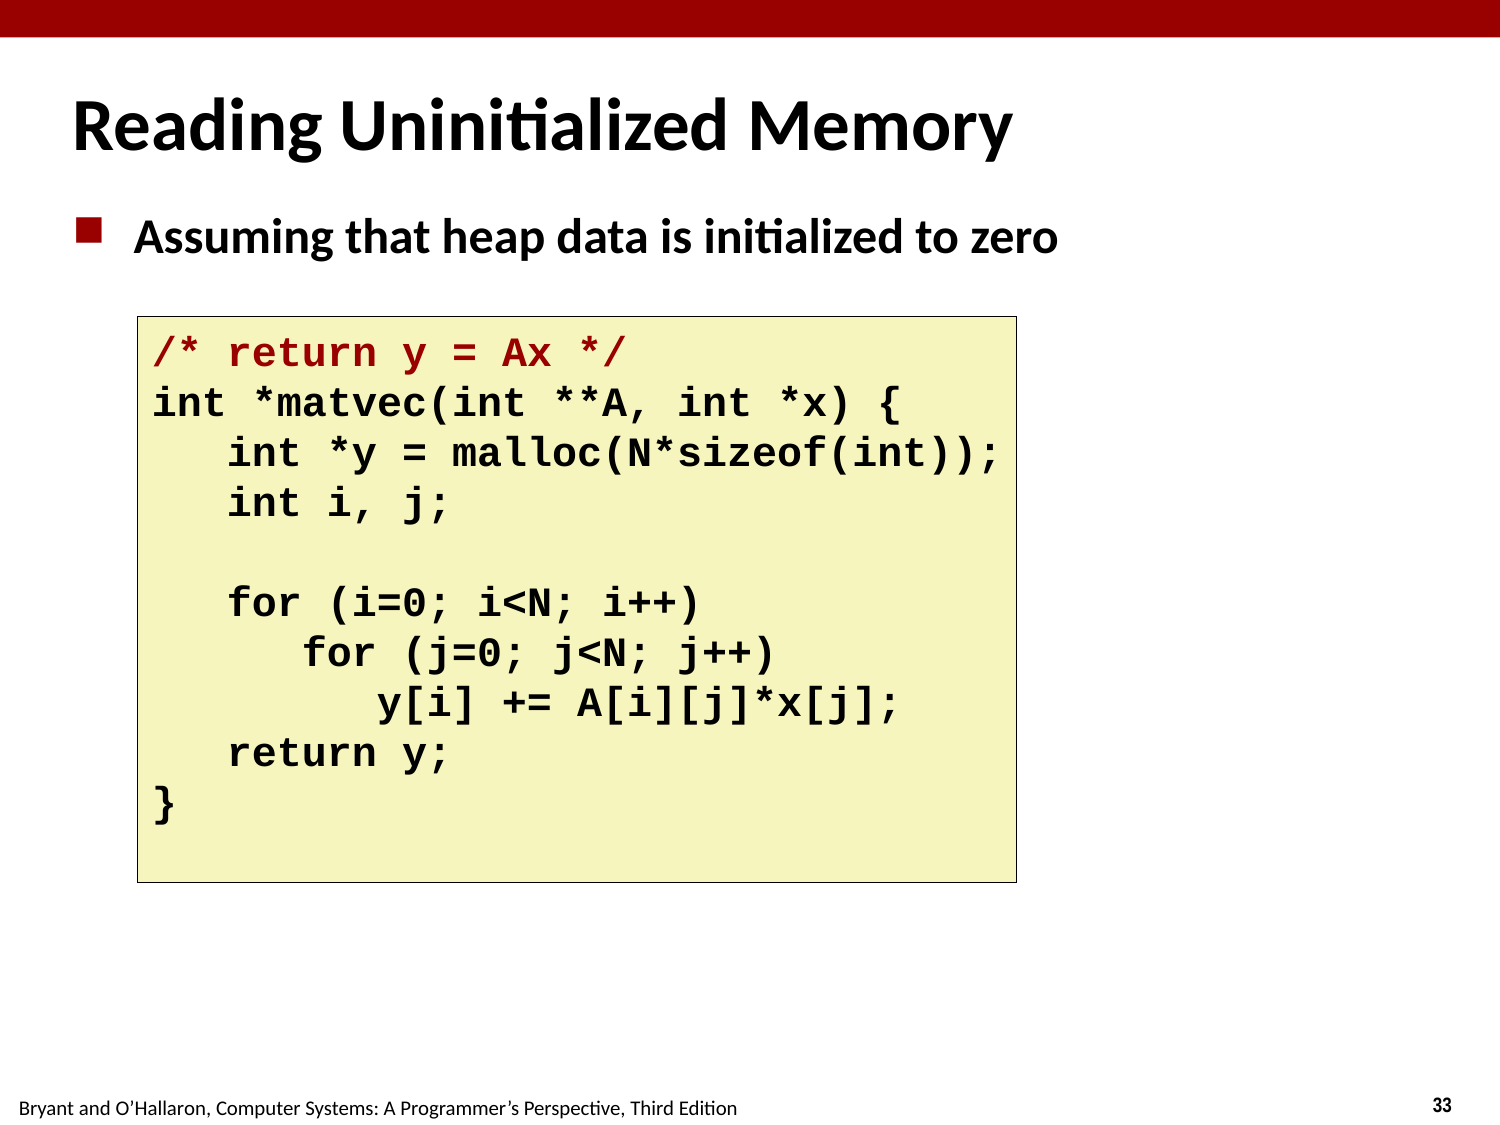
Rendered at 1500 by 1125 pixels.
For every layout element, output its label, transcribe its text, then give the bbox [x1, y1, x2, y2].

text_box /* return y = Ax */ int *matvec(int **A, int *x) { int *y = malloc(N*sizeof(int)); int i, j; for (i=0; i<N; i++) for (j=0; j<N; j++) y[i] += A[i][j]*x[j]; return y; } [137, 316, 1017, 883]
list Assuming that heap data is initialized to zero [61, 199, 1426, 1058]
title Reading Uninitialized Memory [57, 62, 1488, 192]
